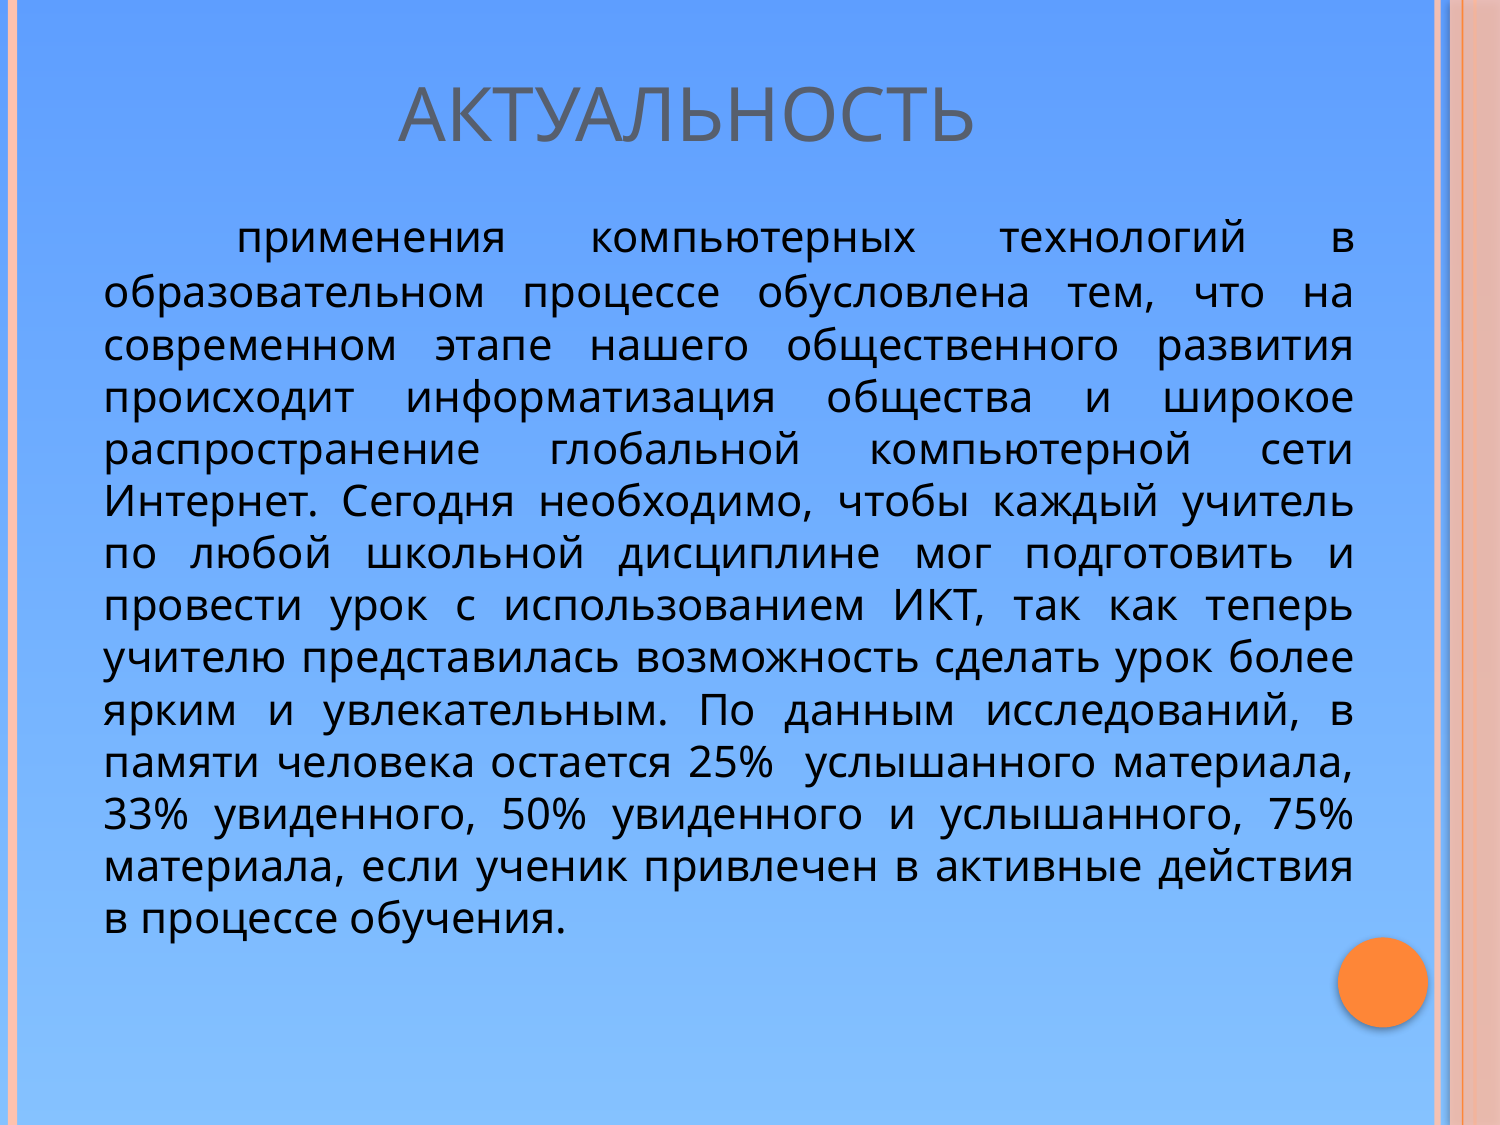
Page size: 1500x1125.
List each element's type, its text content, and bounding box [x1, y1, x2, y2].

title Актуальность [75, 45, 1300, 164]
list применения компьютерных технологий в образовательном процессе обусловлена тем, что на современном этапе нашего общественного развития происходит информатизация общества и широкое распространение глобальной компьютерной сети Интернет. Сегодня необходимо, чтобы каждый учитель по любой школьной дисциплине мог подготовить и провести урок с использованием ИКТ, так как теперь учителю представилась возможность сделать урок более ярким и увлекательным. По данным исследований, в памяти человека остается 25% услышанного материала, 33% увиденного, 50% увиденного и услышанного, 75% материала, если ученик привлечен в активные действия в процессе обучения. [46, 187, 1372, 987]
